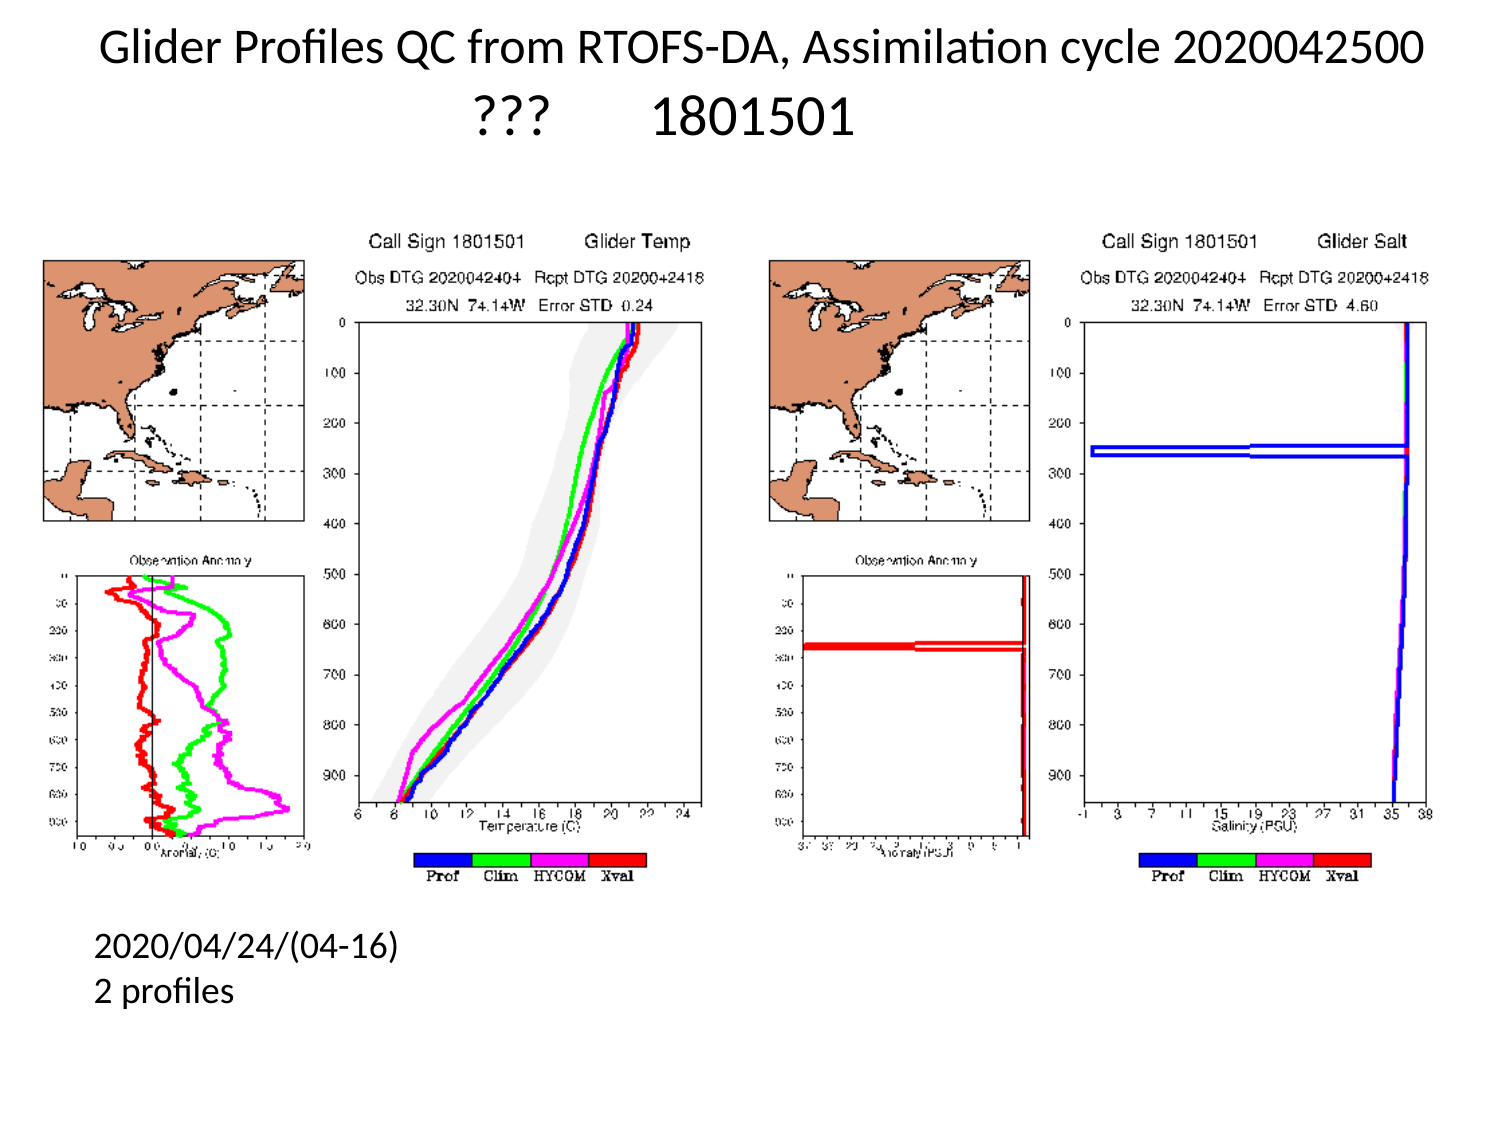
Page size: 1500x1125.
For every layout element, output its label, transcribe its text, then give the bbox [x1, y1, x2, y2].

text_box 1801501 [634, 69, 871, 155]
picture [757, 224, 1435, 900]
picture [31, 224, 713, 900]
text_box Glider Profiles QC from RTOFS-DA, Assimilation cycle 2020042500 [83, 6, 1441, 82]
text_box 2020/04/24/(04-16) 2 profiles [78, 913, 415, 1018]
text_box ??? [456, 69, 568, 155]
